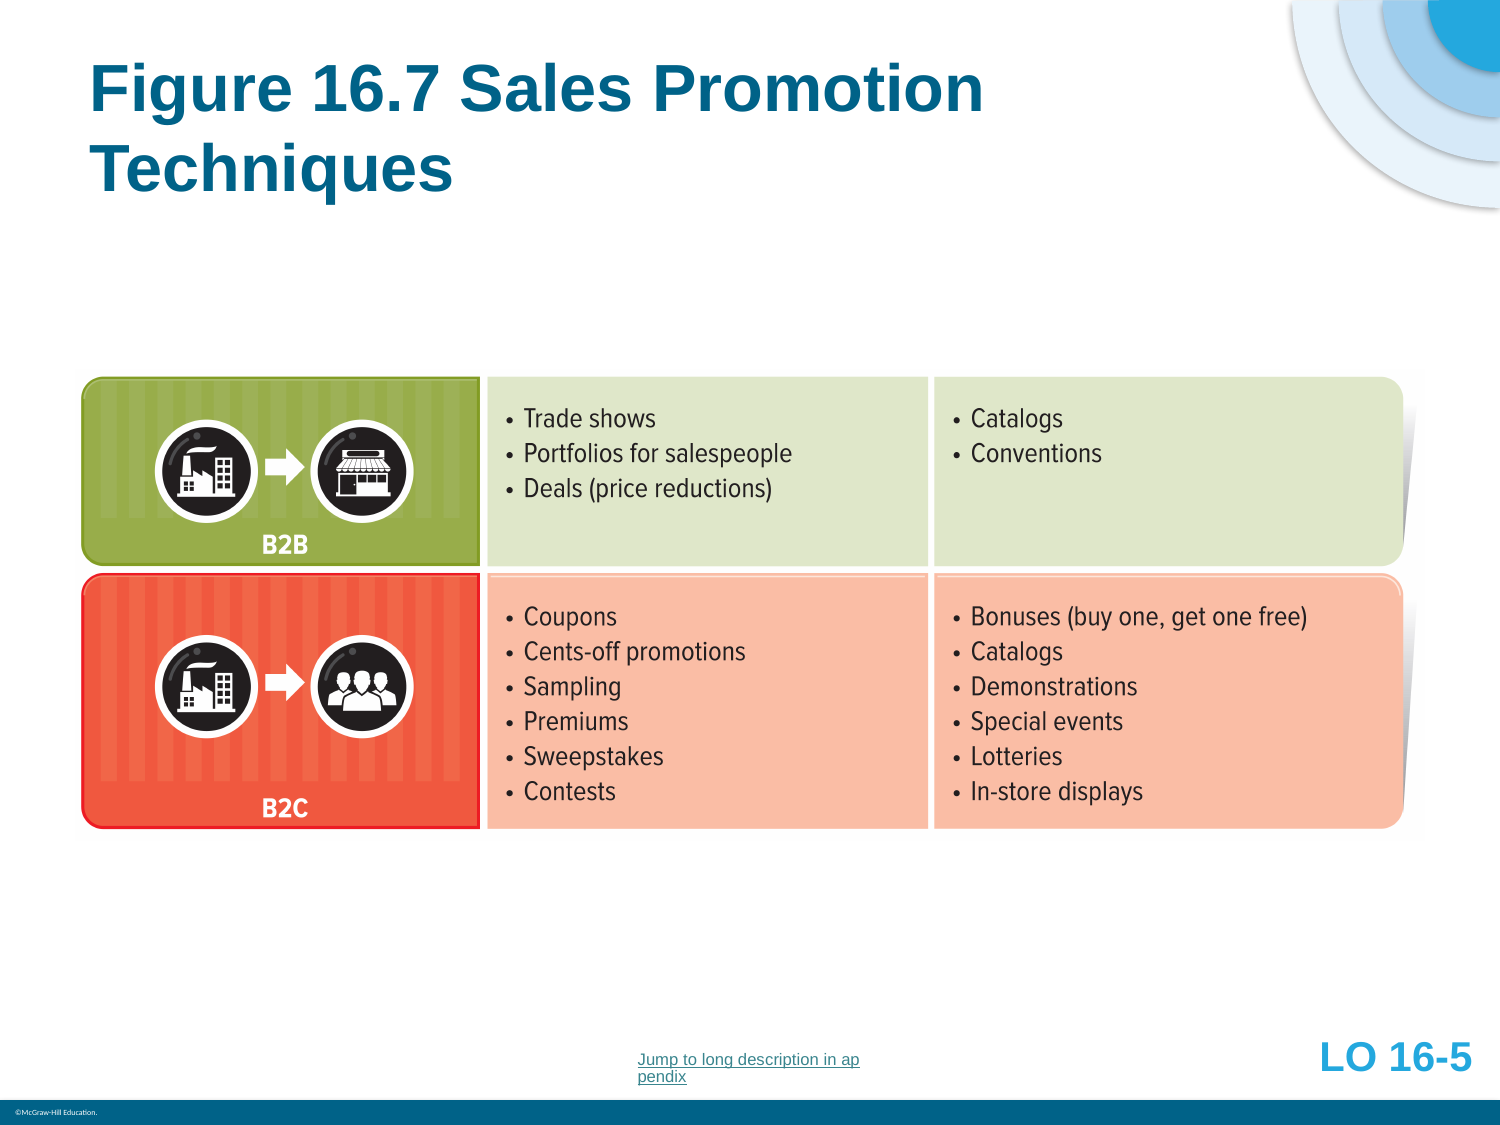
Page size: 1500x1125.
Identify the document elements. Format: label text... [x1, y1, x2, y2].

title Figure 16.7 Sales Promotion Techniques [75, 37, 1300, 138]
list Jump to long description in appendix [637, 1049, 863, 1066]
list LO 16-5 [1262, 1022, 1488, 1075]
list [74, 369, 1426, 841]
